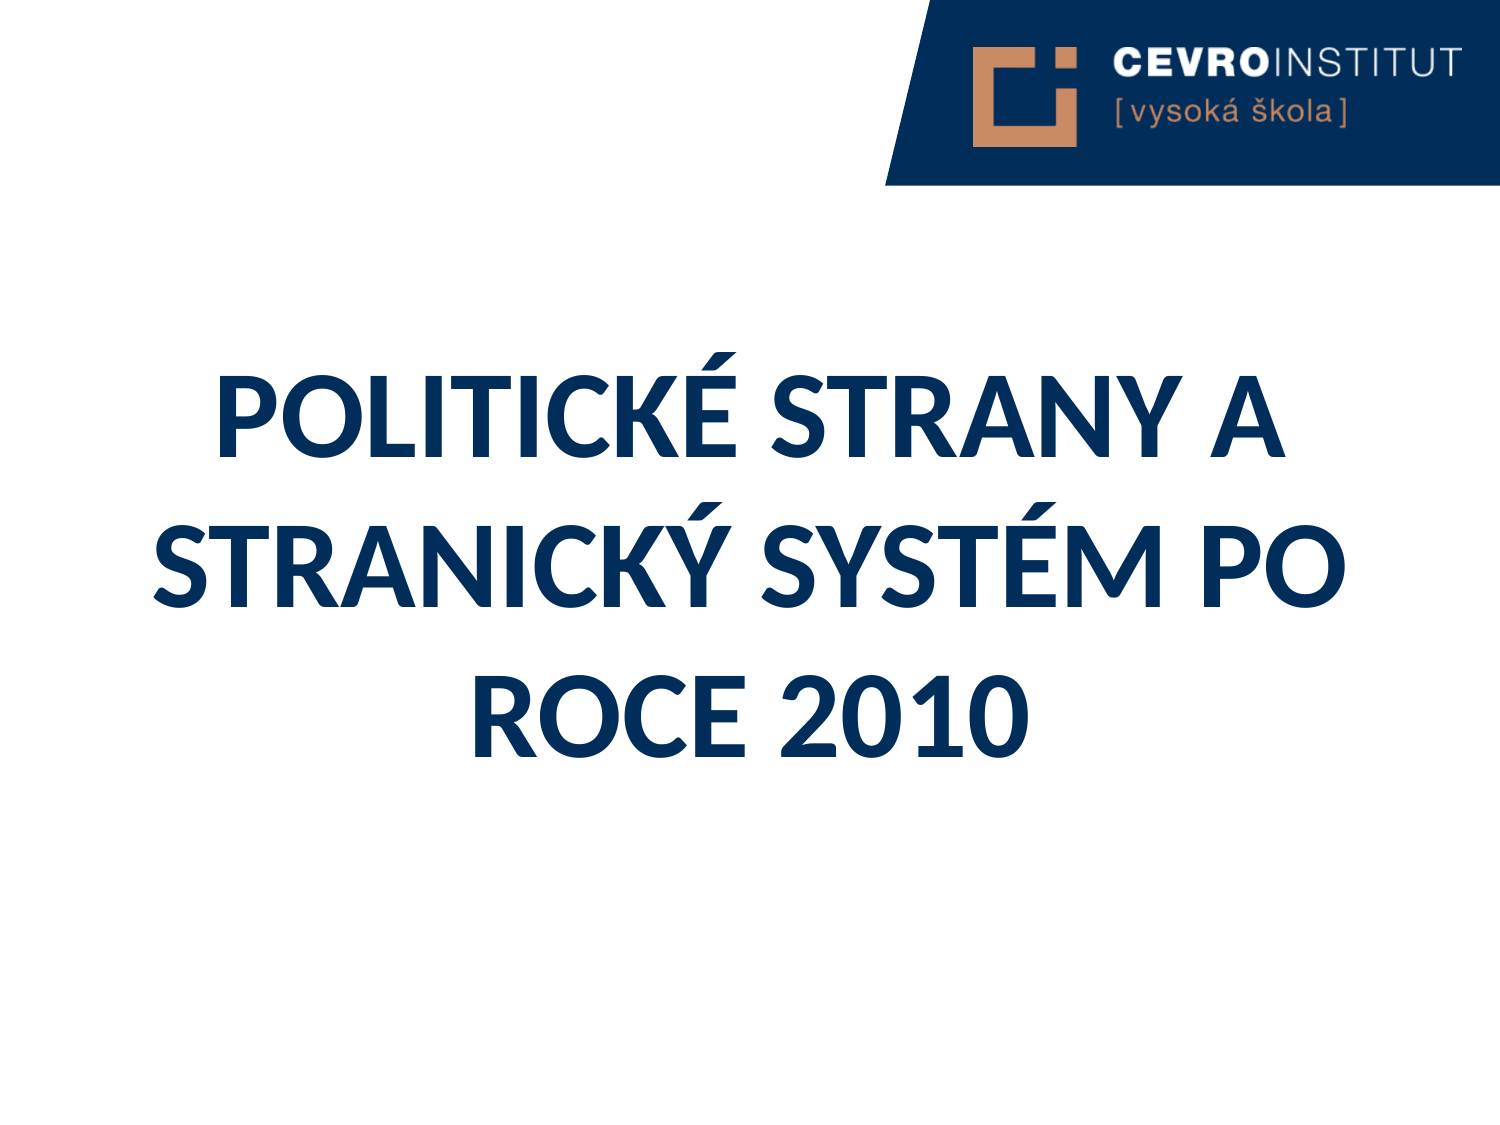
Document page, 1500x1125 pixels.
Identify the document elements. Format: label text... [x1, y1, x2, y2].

picture [973, 47, 1462, 147]
title Politické strany a stranický systém po roce 2010 [95, 436, 1405, 678]
